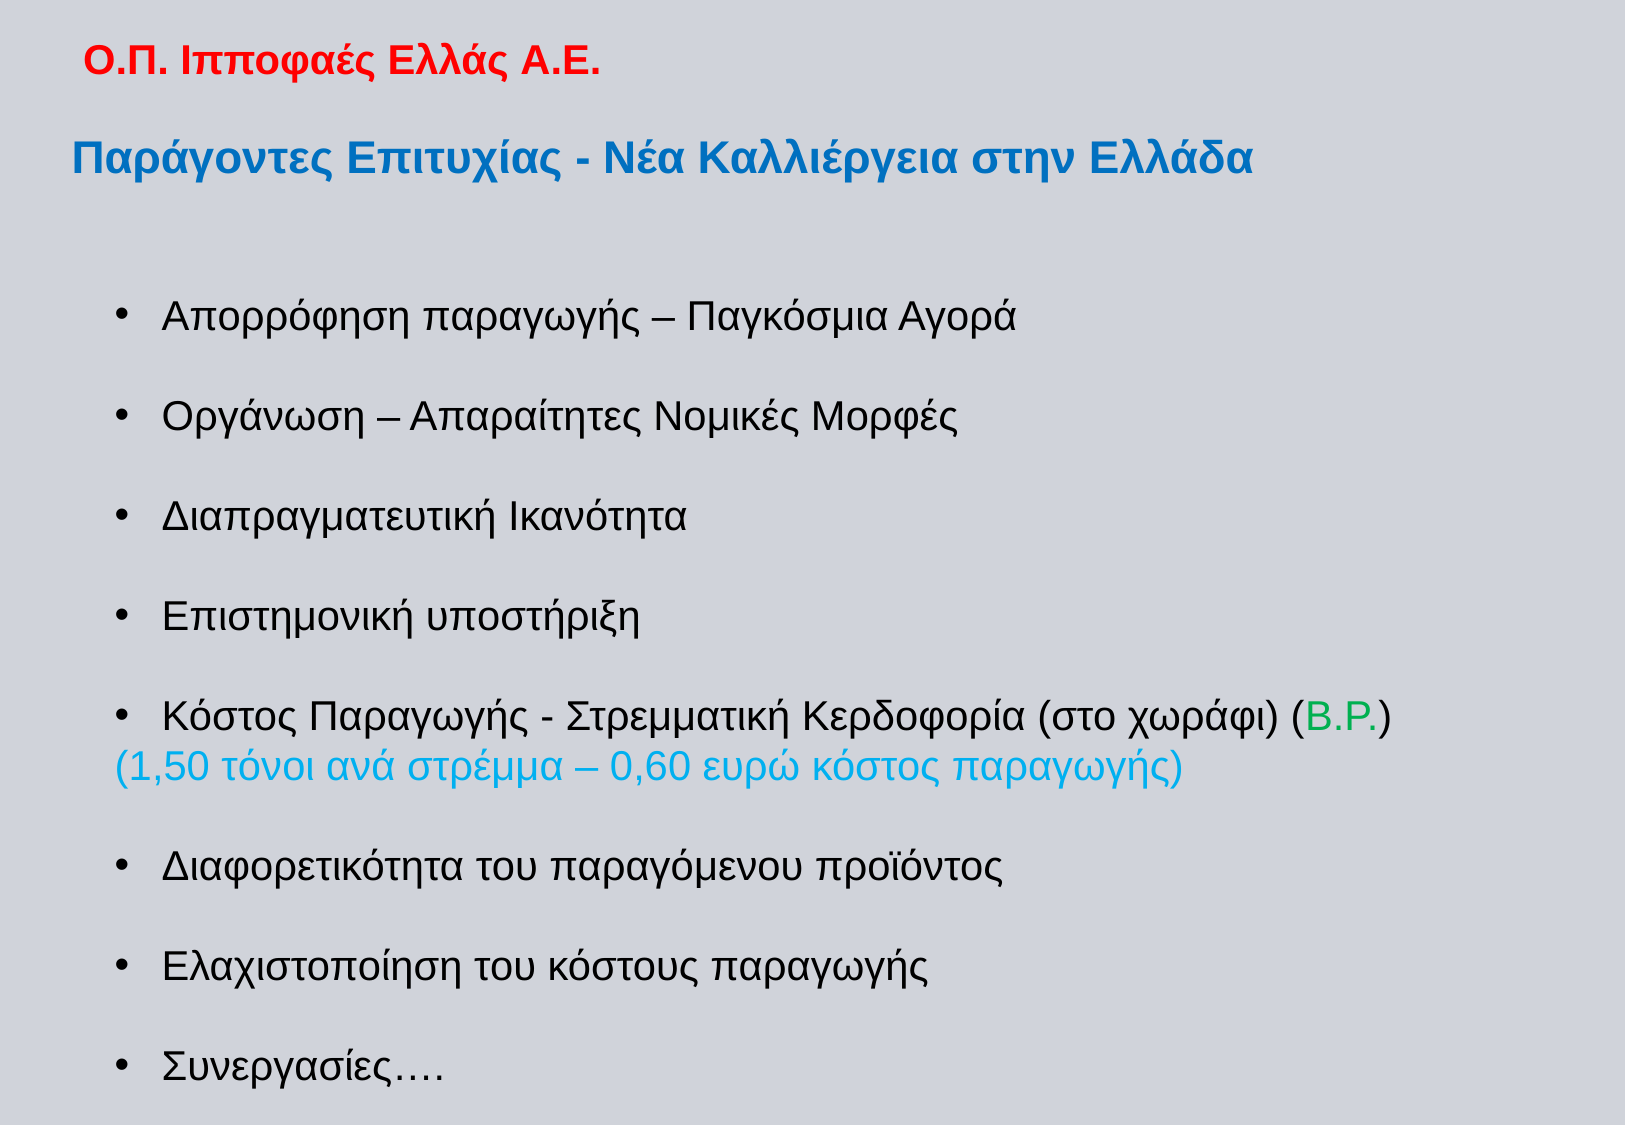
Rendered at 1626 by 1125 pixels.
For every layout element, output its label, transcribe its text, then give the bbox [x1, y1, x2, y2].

title Ο.Π. Ιπποφαές Ελλάς Α.Ε. Παράγοντες Επιτυχίας - Νέα Καλλιέργεια στην Ελλάδα [71, 26, 1365, 184]
text_box Απορρόφηση παραγωγής – Παγκόσμια Αγορά Οργάνωση – Απαραίτητες Νομικές Μορφές Διαπραγματευτική Ικανότητα Επιστημονική υποστήριξη Κόστος Παραγωγής - Στρεμματική Κερδοφορία (στο χωράφι) (Β.Ρ.) (1,50 τόνοι ανά στρέμμα – 0,60 ευρώ κόστος παραγωγής) Διαφορετικότητα του παραγόμενου προϊόντος Ελαχιστοποίηση του κόστους παραγωγής Συνεργασίες…. [99, 281, 1539, 1125]
